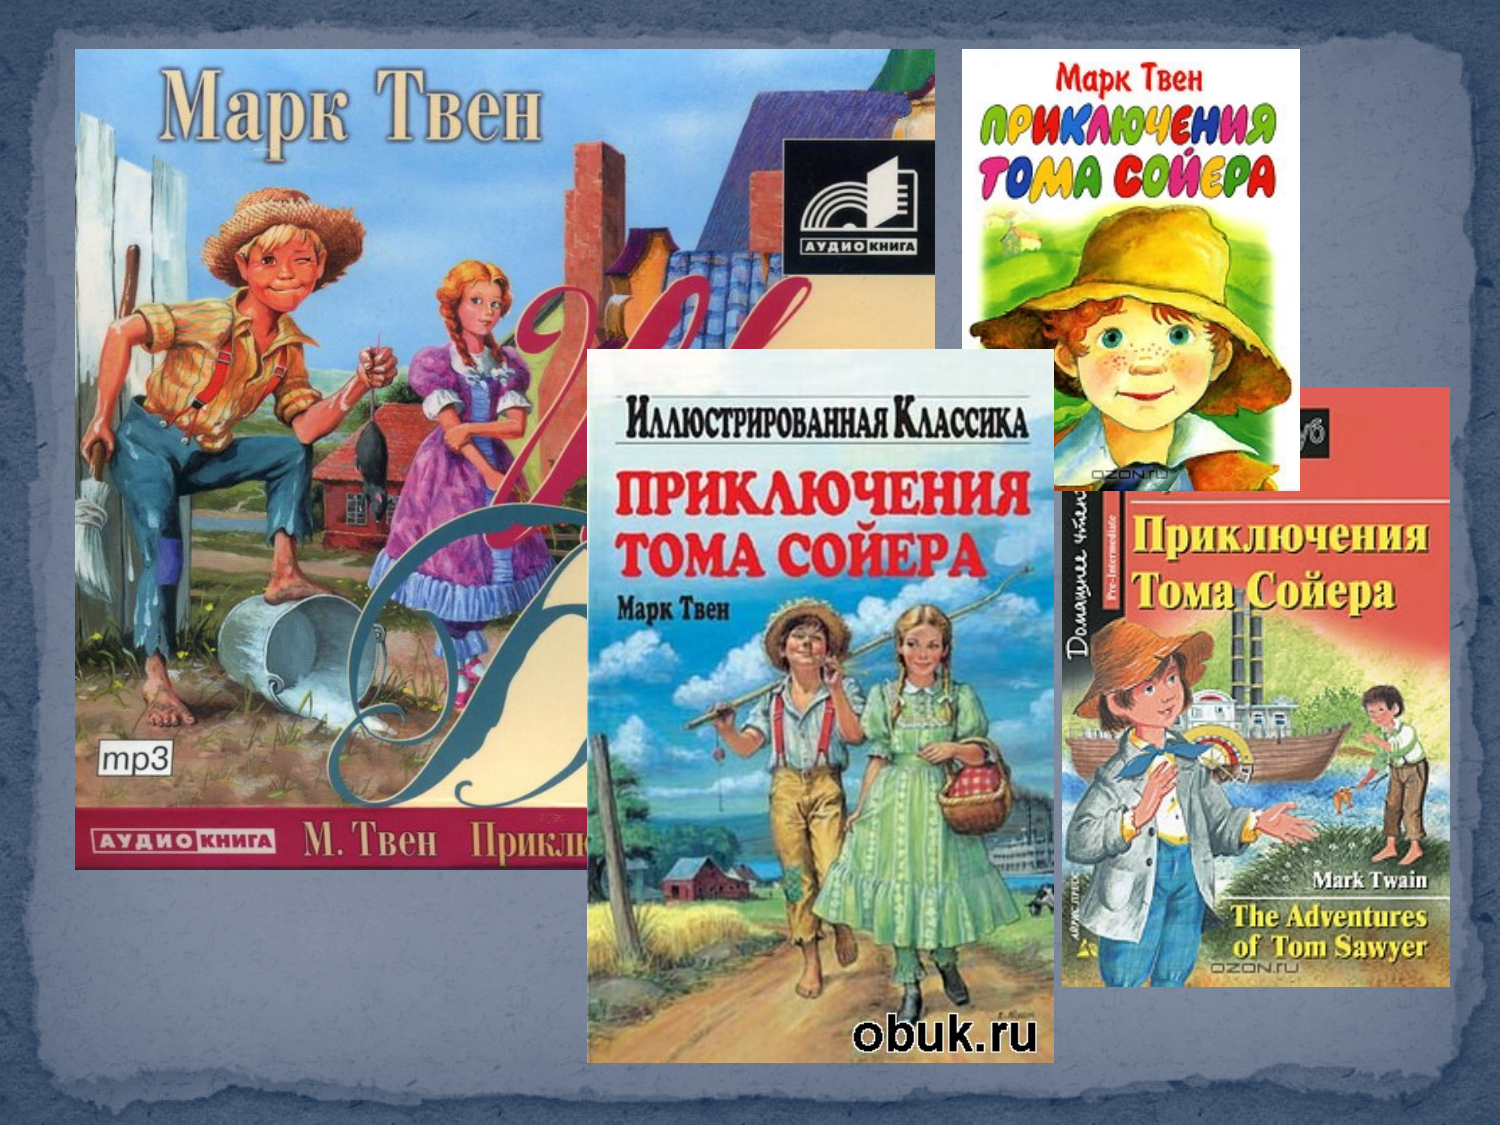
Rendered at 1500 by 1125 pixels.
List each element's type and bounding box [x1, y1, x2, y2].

picture [75, 49, 1054, 1063]
picture [1062, 387, 1450, 987]
list [965, 52, 1299, 489]
